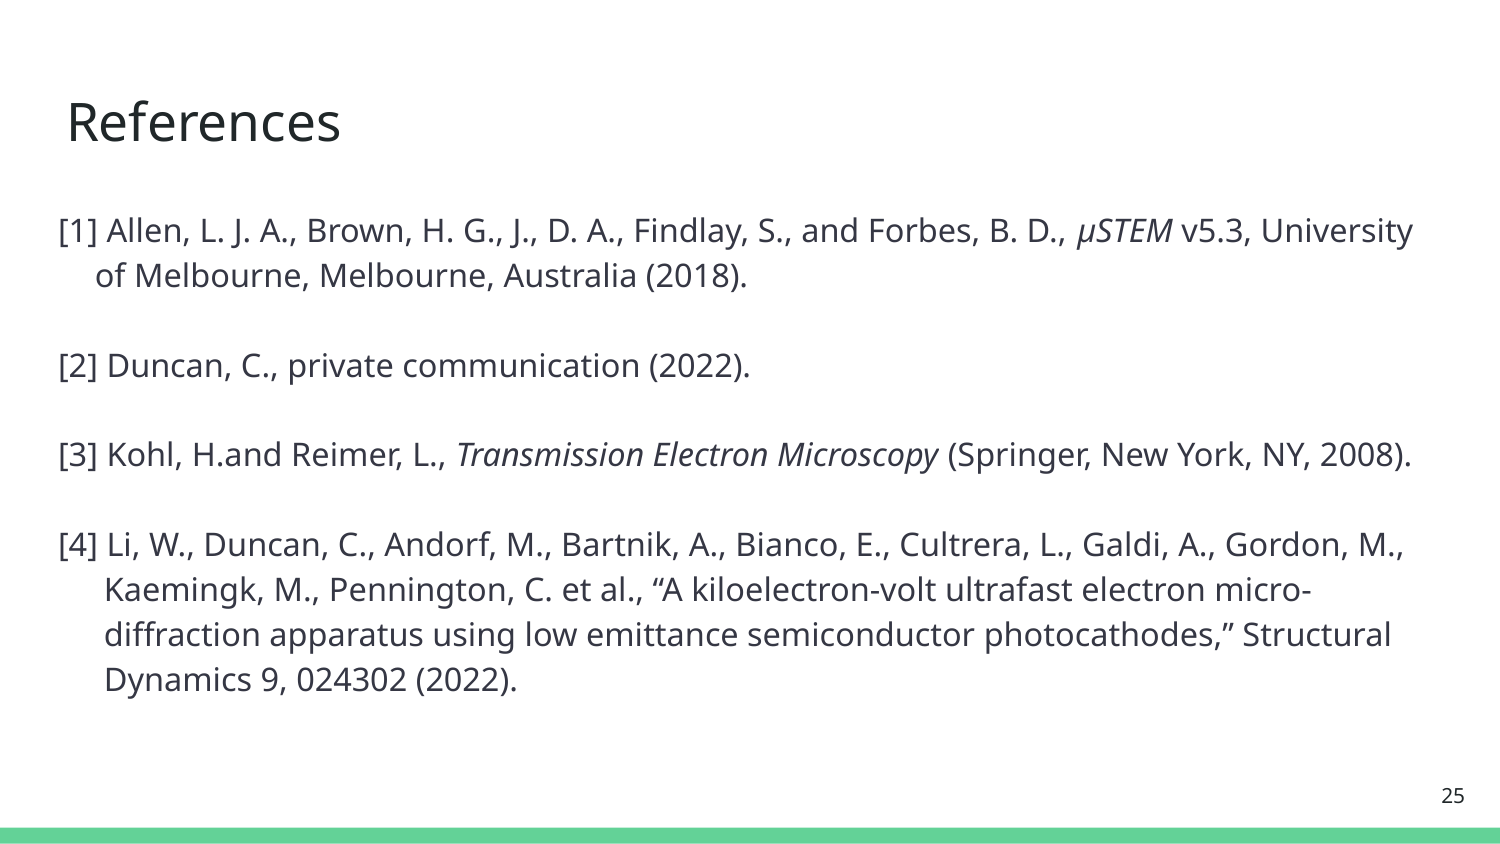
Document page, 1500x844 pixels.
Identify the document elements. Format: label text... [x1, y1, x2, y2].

list [1] Allen, L. J. A., Brown, H. G., J., D. A., Findlay, S., and Forbes, B. D., μSTEM v5.3, University of Melbourne, Melbourne, Australia (2018). [2] Duncan, C., private communication (2022). [3] Kohl, H.and Reimer, L., Transmission Electron Microscopy (Springer, New York, NY, 2008). [4] Li, W., Duncan, C., Andorf, M., Bartnik, A., Bianco, E., Cultrera, L., Galdi, A., Gordon, M., Kaemingk, M., Pennington, C. et al., “A kiloelectron-volt ultrafast electron micro-diffraction apparatus using low emittance semiconductor photocathodes,” Structural Dynamics 9, 024302 (2022). [43, 189, 1449, 750]
slide_number ‹#› [1389, 764, 1480, 830]
title References [51, 72, 1449, 167]
